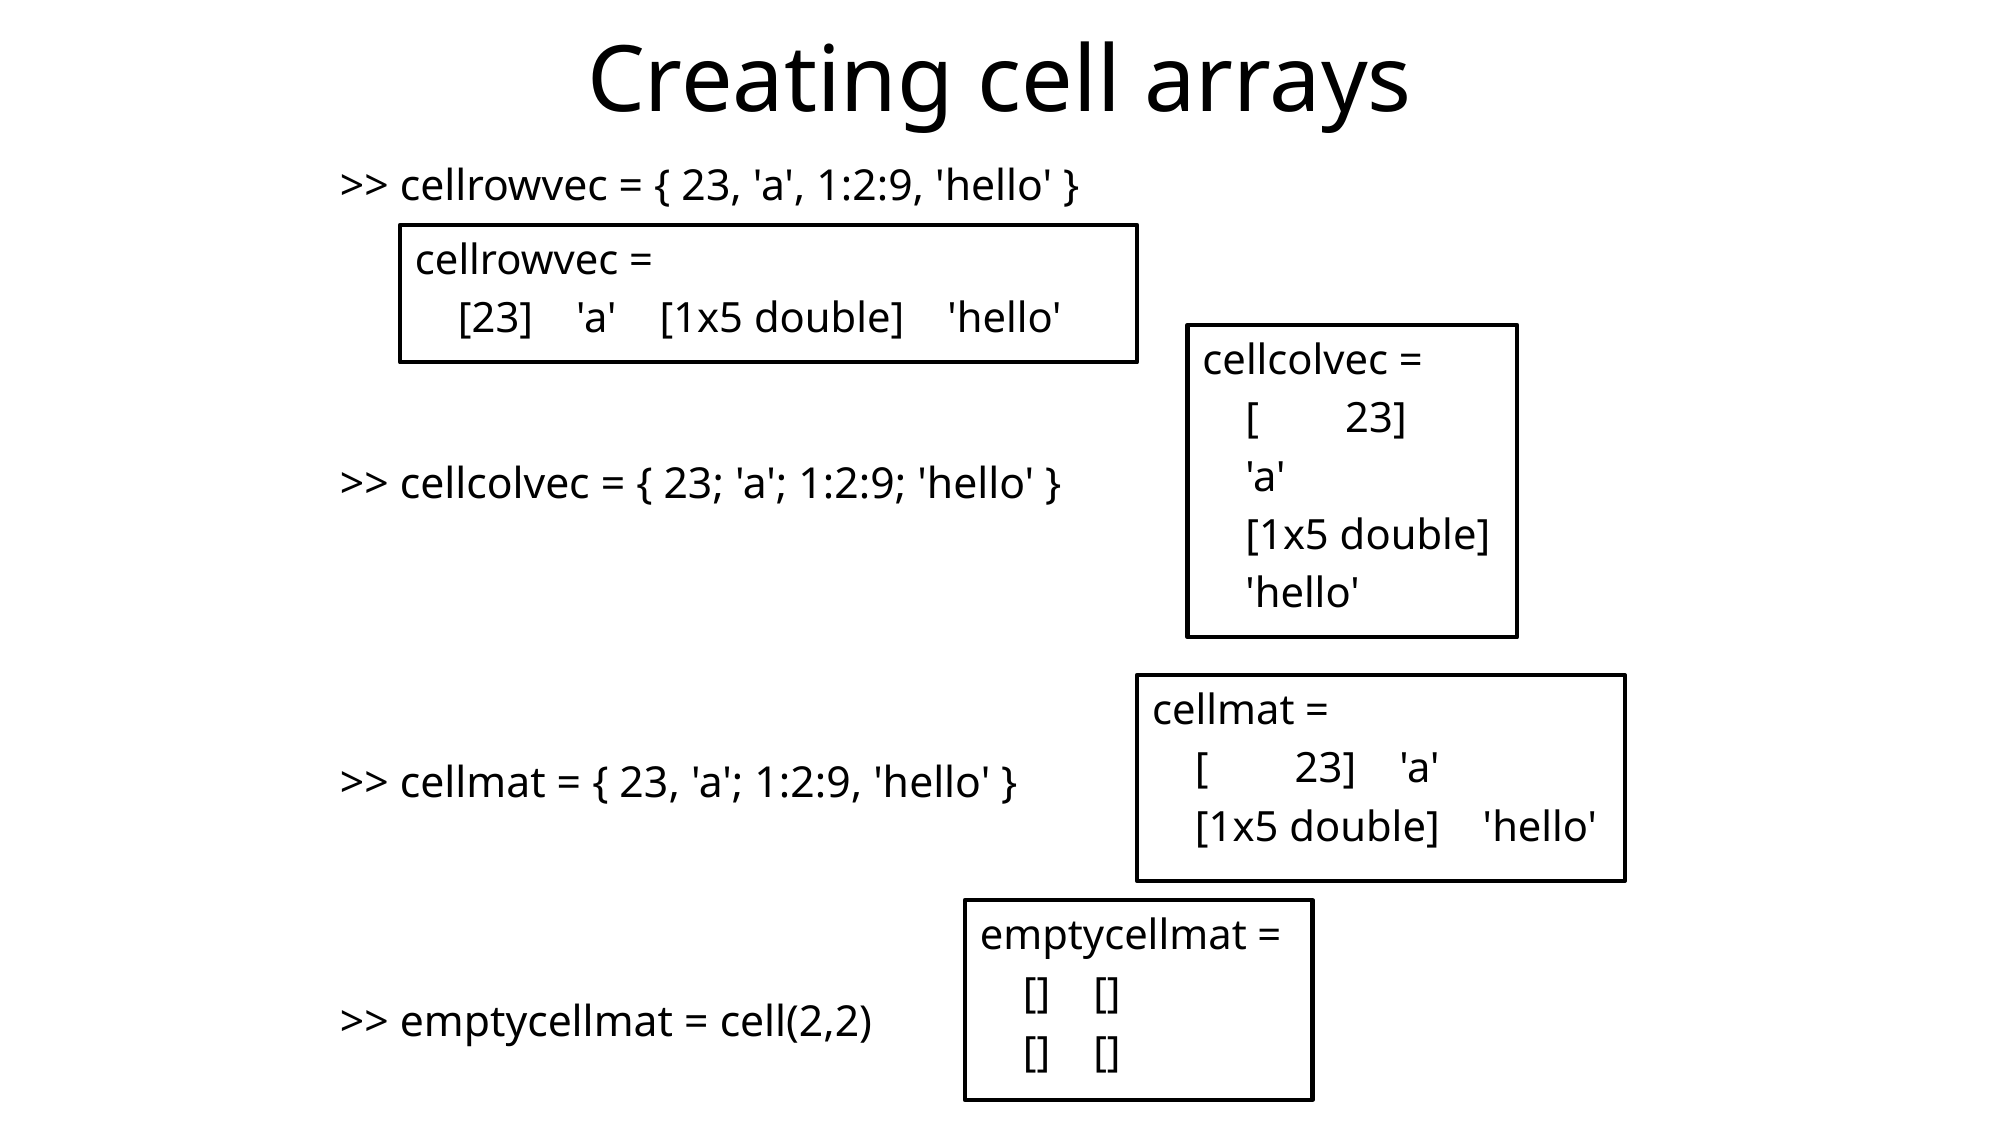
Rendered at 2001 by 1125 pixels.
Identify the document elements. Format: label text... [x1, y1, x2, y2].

text_box cellmat = [ 23] 'a' [1x5 double] 'hello' [1135, 673, 1627, 883]
text_box cellrowvec = [23] 'a' [1x5 double] 'hello' [398, 223, 1139, 364]
title Creating cell arrays [324, 12, 1675, 138]
text_box cellcolvec = [ 23] 'a' [1x5 double] 'hello' [1185, 323, 1519, 639]
text_box emptycellmat = [] [] [] [] [963, 898, 1315, 1102]
list >> cellrowvec = { 23, 'a', 1:2:9, 'hello' } >> cellcolvec = { 23; 'a'; 1:2:9; 'hello' } >> cellmat = { 23, 'a'; 1:2:9, 'hello' } >> emptycellmat = cell(2,2) [324, 149, 1675, 1063]
